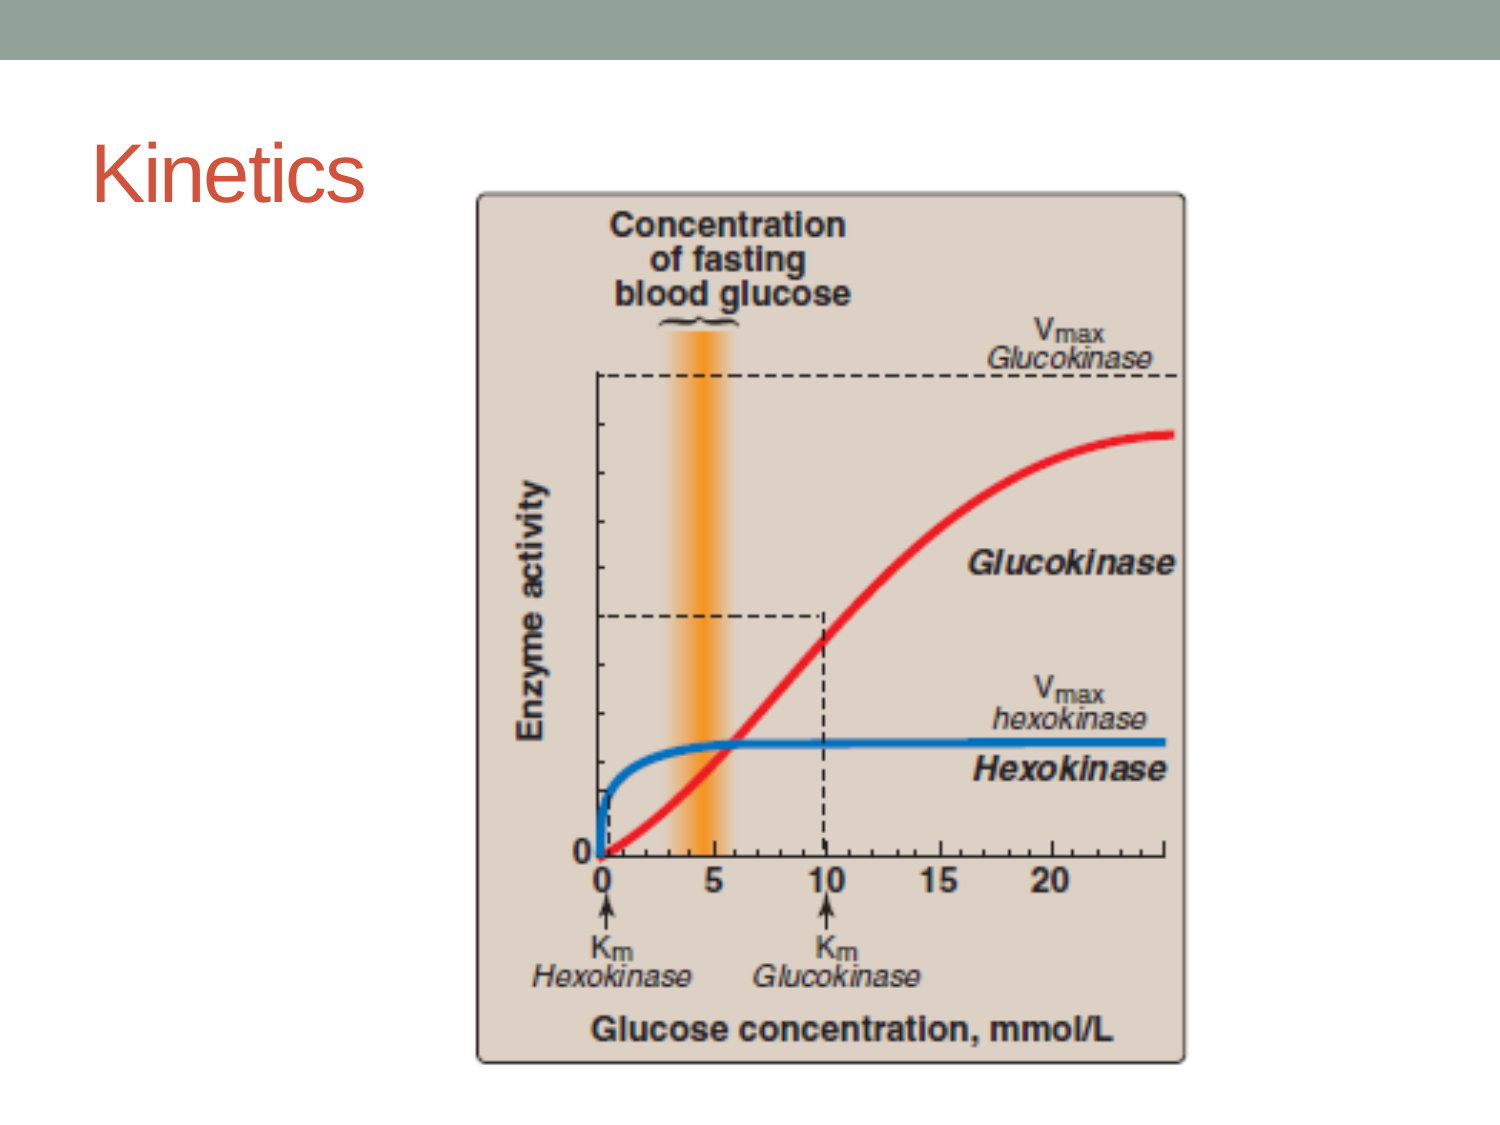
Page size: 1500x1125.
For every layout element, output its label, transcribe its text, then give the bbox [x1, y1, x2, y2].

title Kinetics [75, 87, 1425, 250]
picture [454, 172, 1236, 1088]
